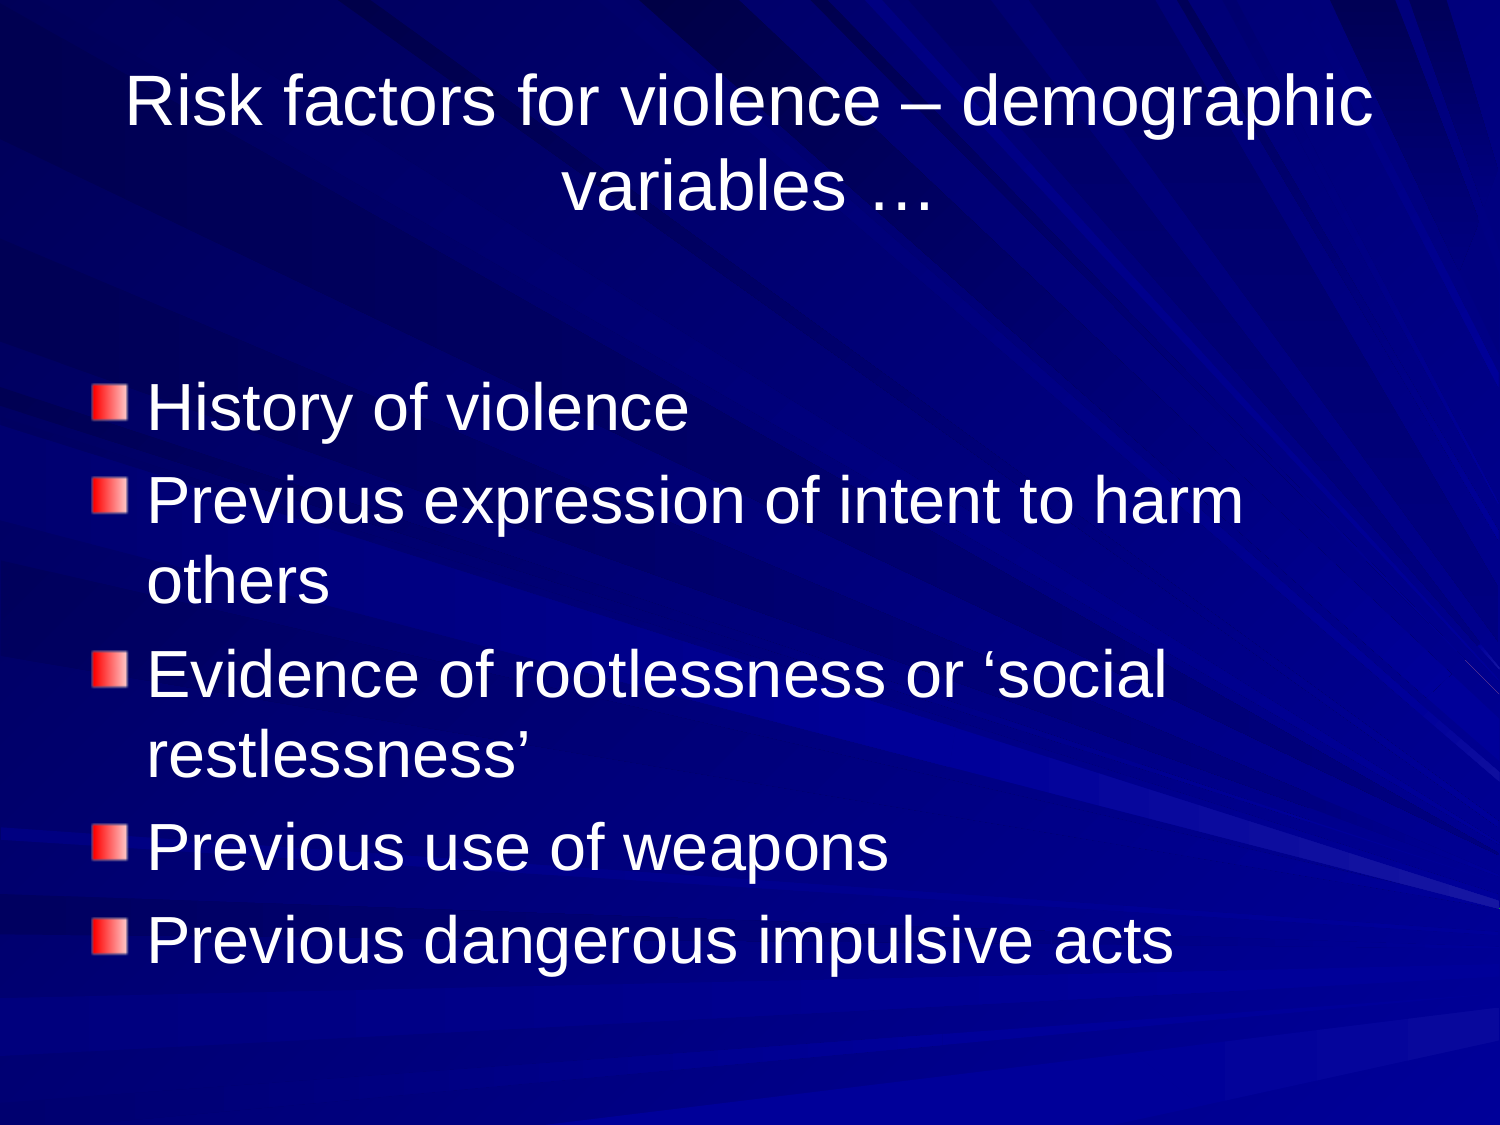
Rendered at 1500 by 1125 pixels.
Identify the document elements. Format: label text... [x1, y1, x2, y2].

picture [90, 822, 132, 865]
picture [90, 382, 132, 425]
list History of violence Previous expression of intent to harm others Evidence of rootlessness or ‘social restlessness’ Previous use of weapons Previous dangerous impulsive acts [74, 262, 1426, 1006]
picture [90, 475, 132, 518]
title Risk factors for violence – demographic variables … [74, 45, 1426, 234]
picture [90, 916, 132, 959]
picture [90, 649, 132, 692]
